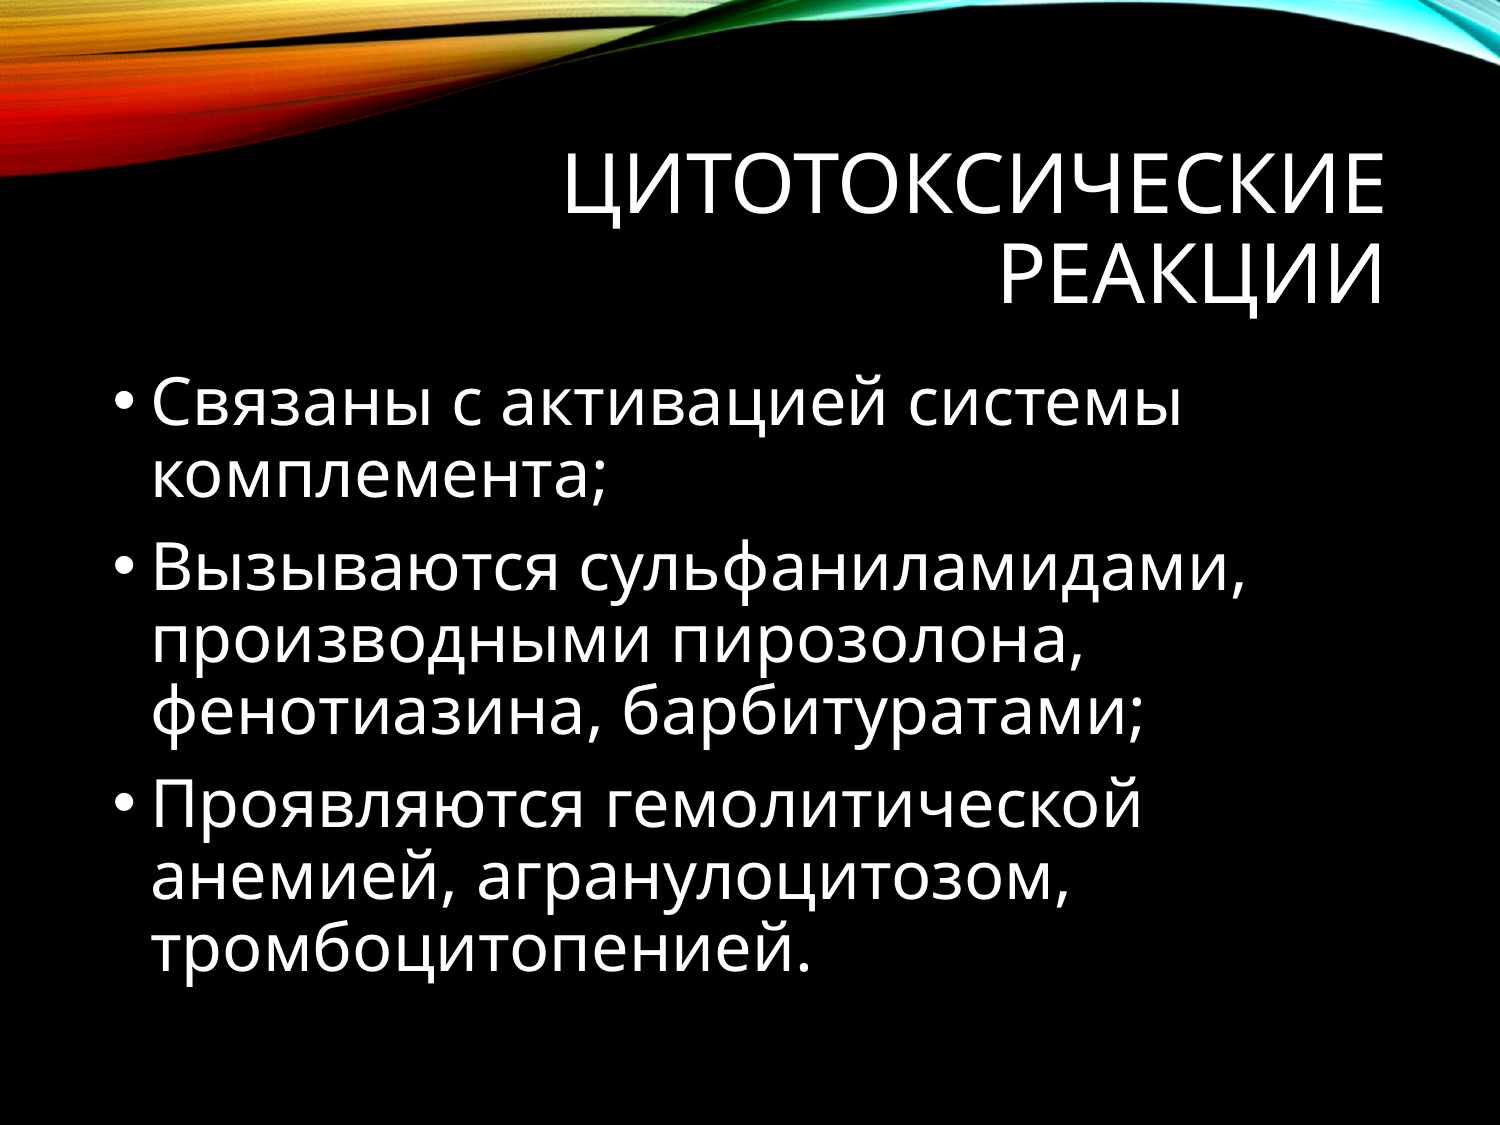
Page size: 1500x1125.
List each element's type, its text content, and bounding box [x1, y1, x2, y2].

list Связаны с активацией системы комплемента; Вызываются сульфаниламидами, производными пирозолона, фенотиазина, барбитуратами; Проявляются гемолитической анемией, агранулоцитозом, тромбоцитопенией. [97, 360, 1403, 1028]
title Цитотоксические реакции [356, 125, 1403, 338]
picture [0, 0, 1500, 178]
